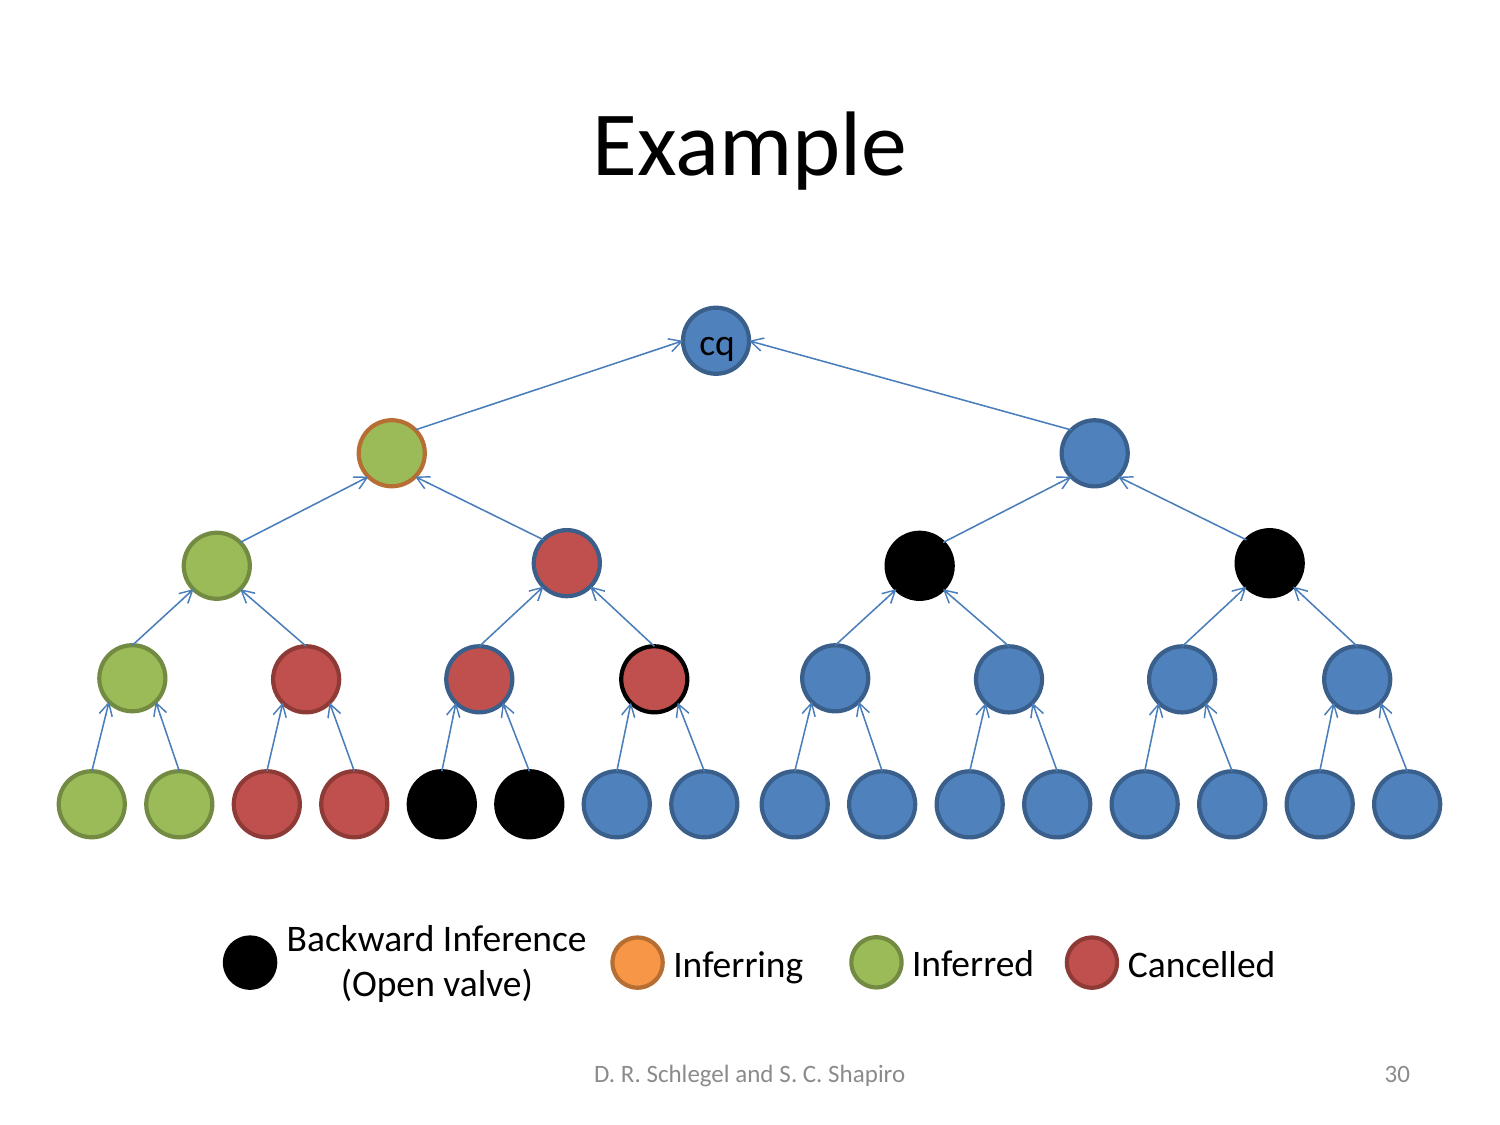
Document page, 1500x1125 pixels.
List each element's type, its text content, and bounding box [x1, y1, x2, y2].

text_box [479, 586, 544, 647]
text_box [1117, 476, 1247, 541]
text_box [1032, 702, 1058, 772]
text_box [1292, 586, 1358, 647]
text_box [406, 769, 477, 840]
text_box Inferred [897, 931, 1050, 992]
text_box [97, 643, 168, 714]
text_box [356, 418, 427, 489]
text_box [1372, 769, 1443, 840]
text_box [973, 644, 1045, 715]
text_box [616, 702, 632, 772]
text_box [680, 326, 684, 340]
text_box [699, 305, 734, 310]
footer D. R. Schlegel and S. C. Shapiro [512, 1042, 988, 1103]
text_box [1182, 586, 1247, 647]
text_box [698, 371, 734, 376]
text_box [222, 935, 271, 990]
text_box [444, 644, 515, 715]
text_box [1064, 935, 1113, 990]
text_box [800, 643, 871, 714]
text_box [329, 702, 355, 772]
text_box [1109, 769, 1180, 840]
text_box [1322, 644, 1393, 715]
text_box [494, 769, 565, 840]
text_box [441, 702, 457, 772]
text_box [1319, 702, 1335, 772]
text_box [835, 588, 897, 646]
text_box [942, 588, 1010, 647]
text_box [610, 935, 658, 990]
text_box [181, 530, 252, 601]
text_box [942, 476, 1072, 543]
text_box [849, 935, 897, 990]
text_box [531, 527, 602, 599]
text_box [794, 701, 813, 772]
title Example [75, 45, 1425, 233]
text_box [759, 769, 830, 840]
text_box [969, 702, 986, 772]
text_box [415, 476, 544, 541]
text_box [619, 644, 690, 715]
text_box [231, 769, 302, 840]
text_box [155, 701, 180, 772]
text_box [132, 588, 194, 646]
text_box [677, 702, 705, 772]
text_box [91, 701, 110, 772]
text_box [669, 769, 740, 840]
text_box [1234, 528, 1305, 599]
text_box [1144, 702, 1160, 772]
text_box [589, 586, 655, 647]
text_box Cancelled [1113, 932, 1291, 992]
text_box [1197, 769, 1268, 840]
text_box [502, 702, 530, 772]
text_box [240, 588, 307, 647]
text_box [240, 476, 369, 543]
text_box [144, 769, 215, 840]
text_box [1147, 644, 1218, 715]
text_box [858, 701, 883, 772]
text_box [748, 340, 1072, 431]
text_box [934, 769, 1005, 840]
text_box [270, 644, 342, 715]
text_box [1205, 702, 1233, 772]
text_box [847, 769, 918, 840]
text_box [581, 769, 652, 840]
text_box cq [684, 310, 750, 371]
text_box [319, 769, 390, 840]
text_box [1380, 702, 1408, 772]
text_box [56, 769, 127, 840]
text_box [415, 340, 684, 431]
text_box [266, 702, 284, 772]
text_box Inferring [658, 932, 819, 992]
text_box [884, 530, 955, 601]
text_box [1059, 418, 1130, 489]
text_box Backward Inference (Open valve) [271, 906, 602, 1012]
text_box [1284, 769, 1355, 840]
slide_number 30 [1074, 1042, 1425, 1103]
text_box [1022, 769, 1093, 840]
